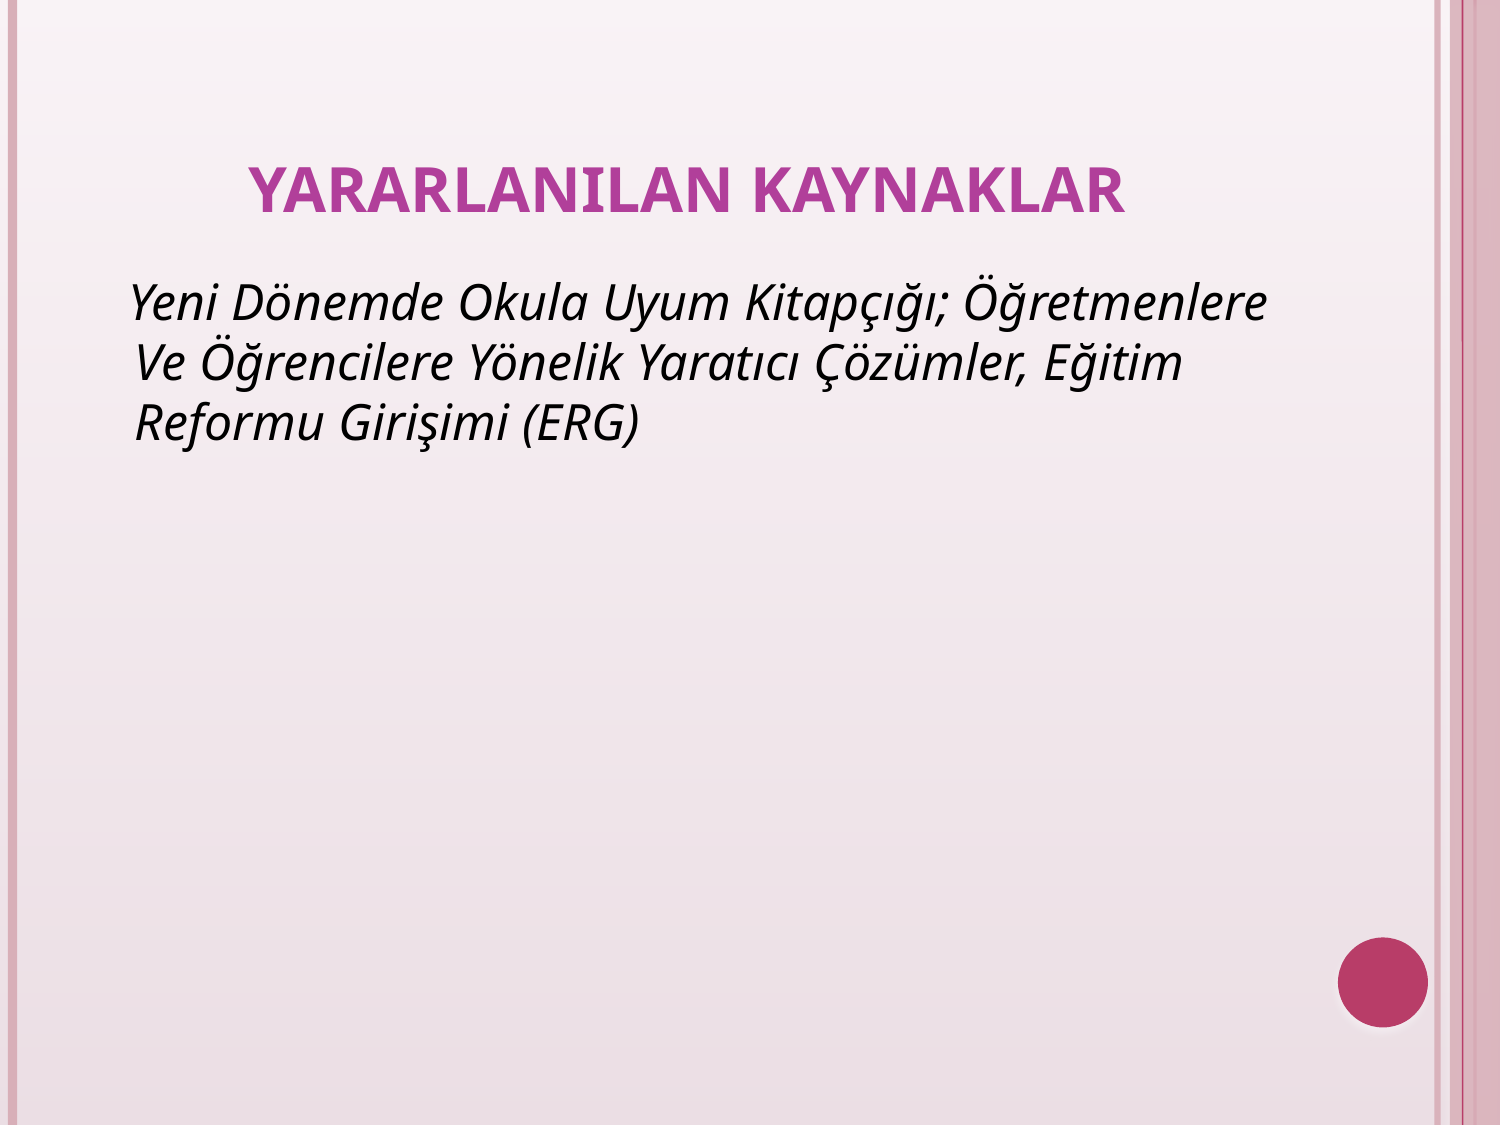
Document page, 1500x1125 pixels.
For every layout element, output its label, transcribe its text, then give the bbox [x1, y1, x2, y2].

title Yararlanılan kaynaklar [75, 45, 1300, 233]
list Yeni Dönemde Okula Uyum Kitapçığı; Öğretmenlere Ve Öğrencilere Yönelik Yaratıcı Çözümler, Eğitim Reformu Girişimi (ERG) [75, 262, 1300, 1062]
